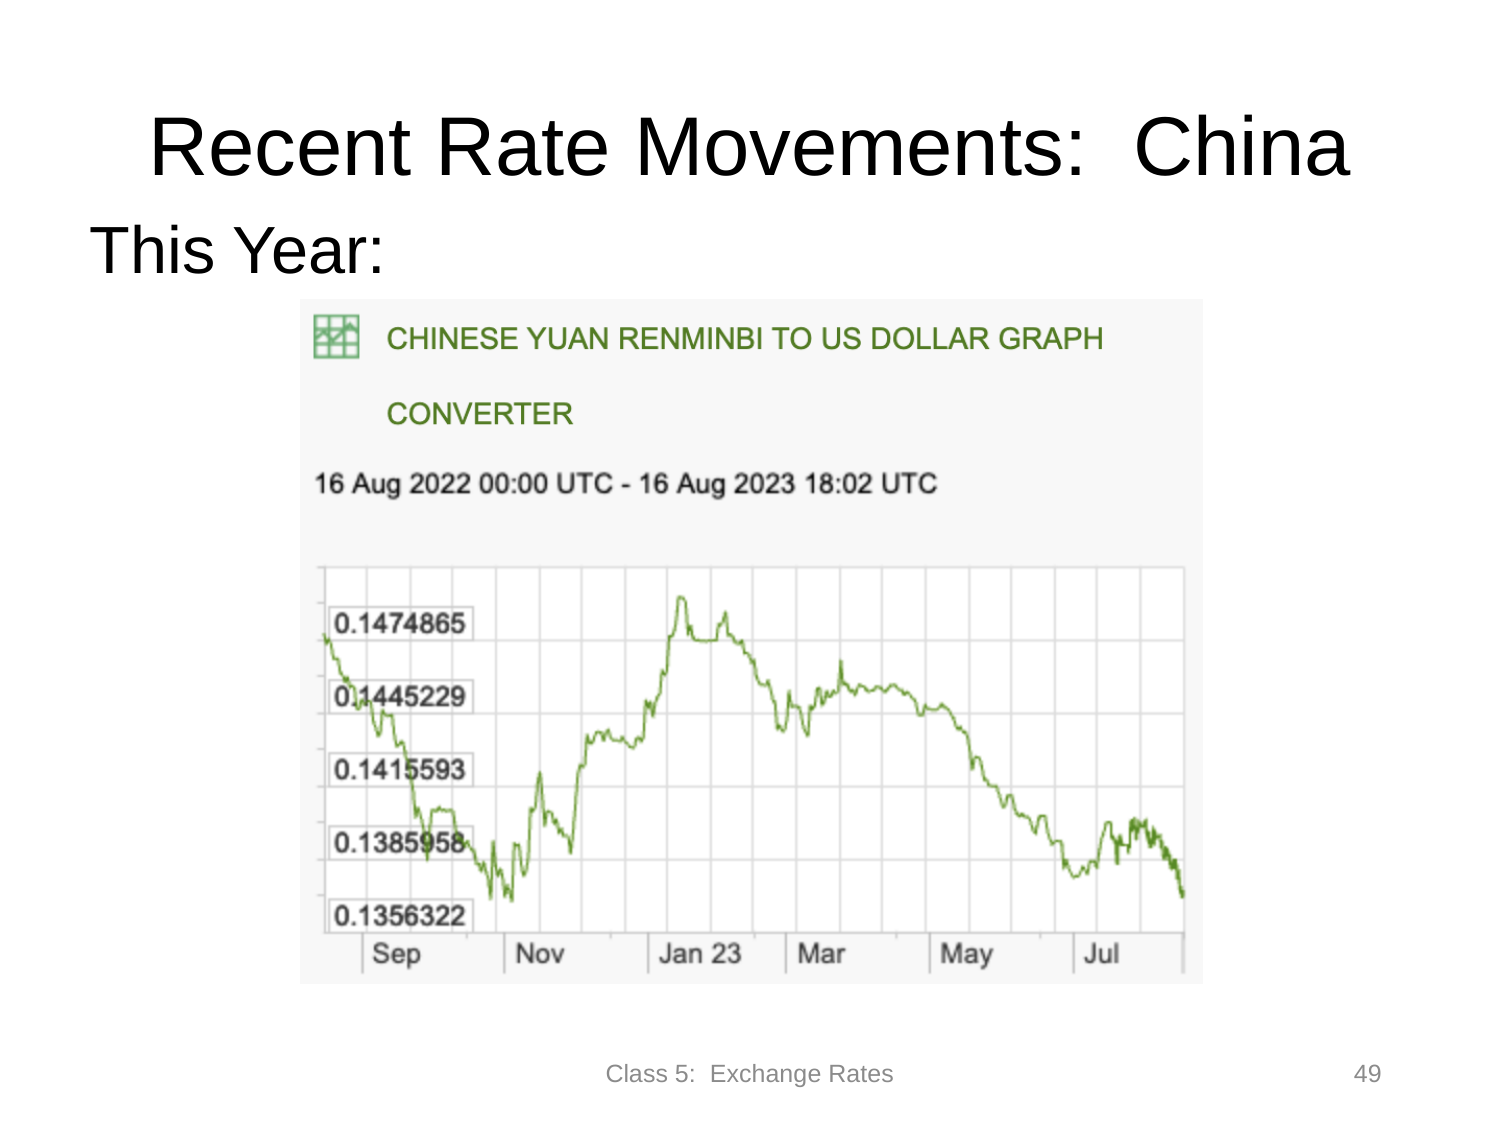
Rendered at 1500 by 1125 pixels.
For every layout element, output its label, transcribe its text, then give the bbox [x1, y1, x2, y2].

slide_number 49 [1059, 1042, 1398, 1103]
title Recent Rate Movements: China [102, 47, 1398, 201]
footer Class 5: Exchange Rates [496, 1042, 1004, 1103]
text_box This Year: [74, 199, 588, 295]
picture [299, 299, 1203, 984]
